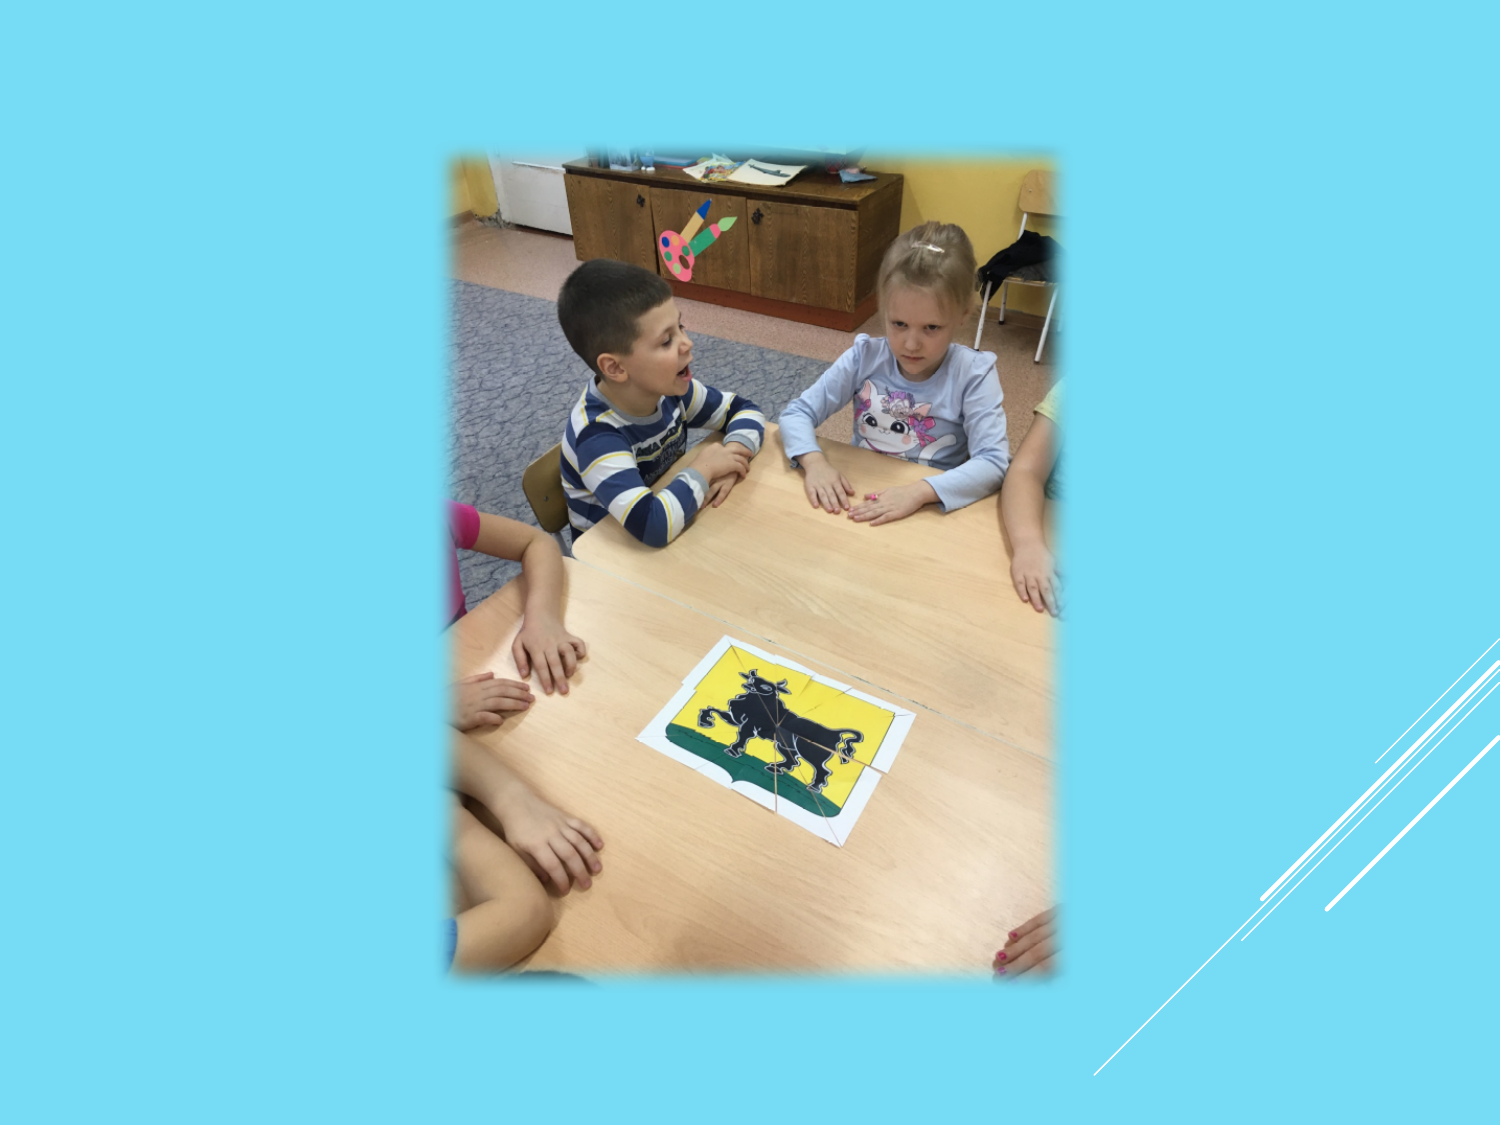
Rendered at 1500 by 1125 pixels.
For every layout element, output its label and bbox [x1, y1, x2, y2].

picture [433, 140, 1073, 993]
